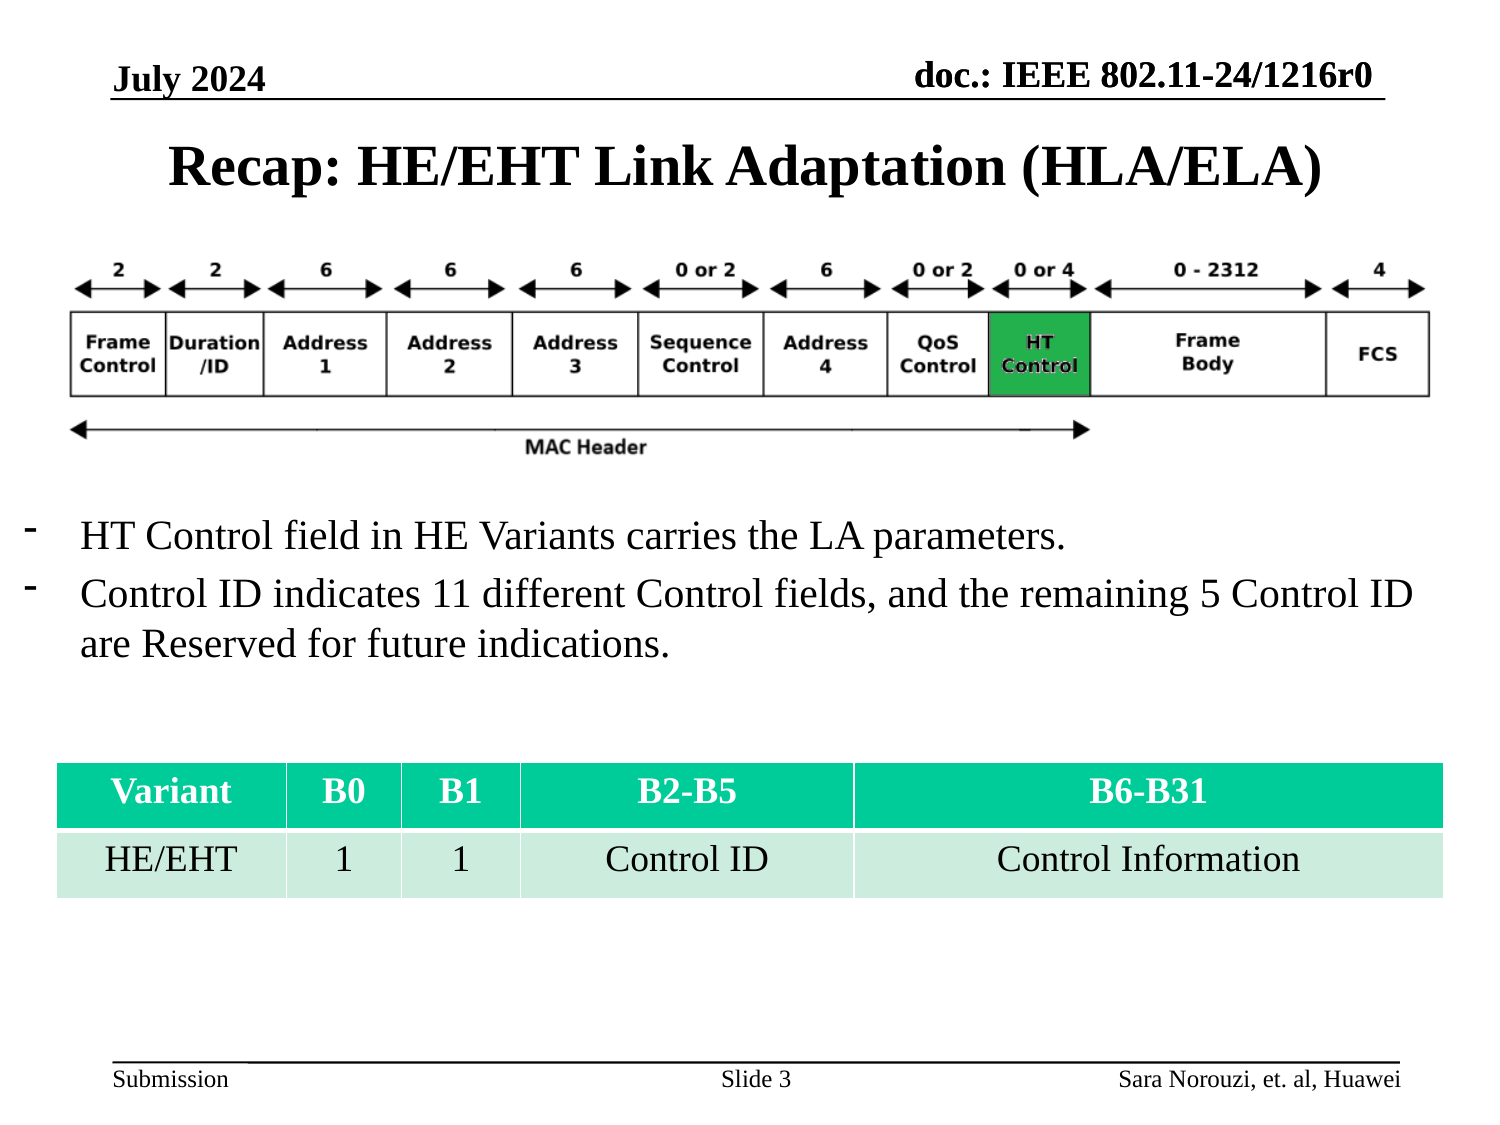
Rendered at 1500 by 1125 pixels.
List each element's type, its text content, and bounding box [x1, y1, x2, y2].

table_header B0 [287, 763, 401, 828]
table_cell 1 [402, 833, 520, 898]
table_cell HE/EHT [57, 833, 286, 898]
picture [56, 249, 1444, 465]
table_cell 1 [287, 833, 401, 898]
table_header Variant [57, 763, 286, 828]
table_cell Control Information [855, 833, 1443, 898]
list HT Control field in HE Variants carries the LA parameters. Control ID indicates 11 different Control fields, and the remaining 5 Control ID are Reserved for future indications. [8, 500, 1484, 1125]
title Recap: HE/EHT Link Adaptation (HLA/ELA) [0, 125, 1496, 200]
table_header B6-B31 [855, 763, 1443, 828]
table_header B2-B5 [521, 763, 853, 828]
text_box July 2024 [112, 53, 523, 99]
footer Sara Norouzi, et. al, Huawei [1113, 1061, 1402, 1093]
table_header B1 [402, 763, 520, 828]
table_cell Control ID [521, 833, 853, 898]
